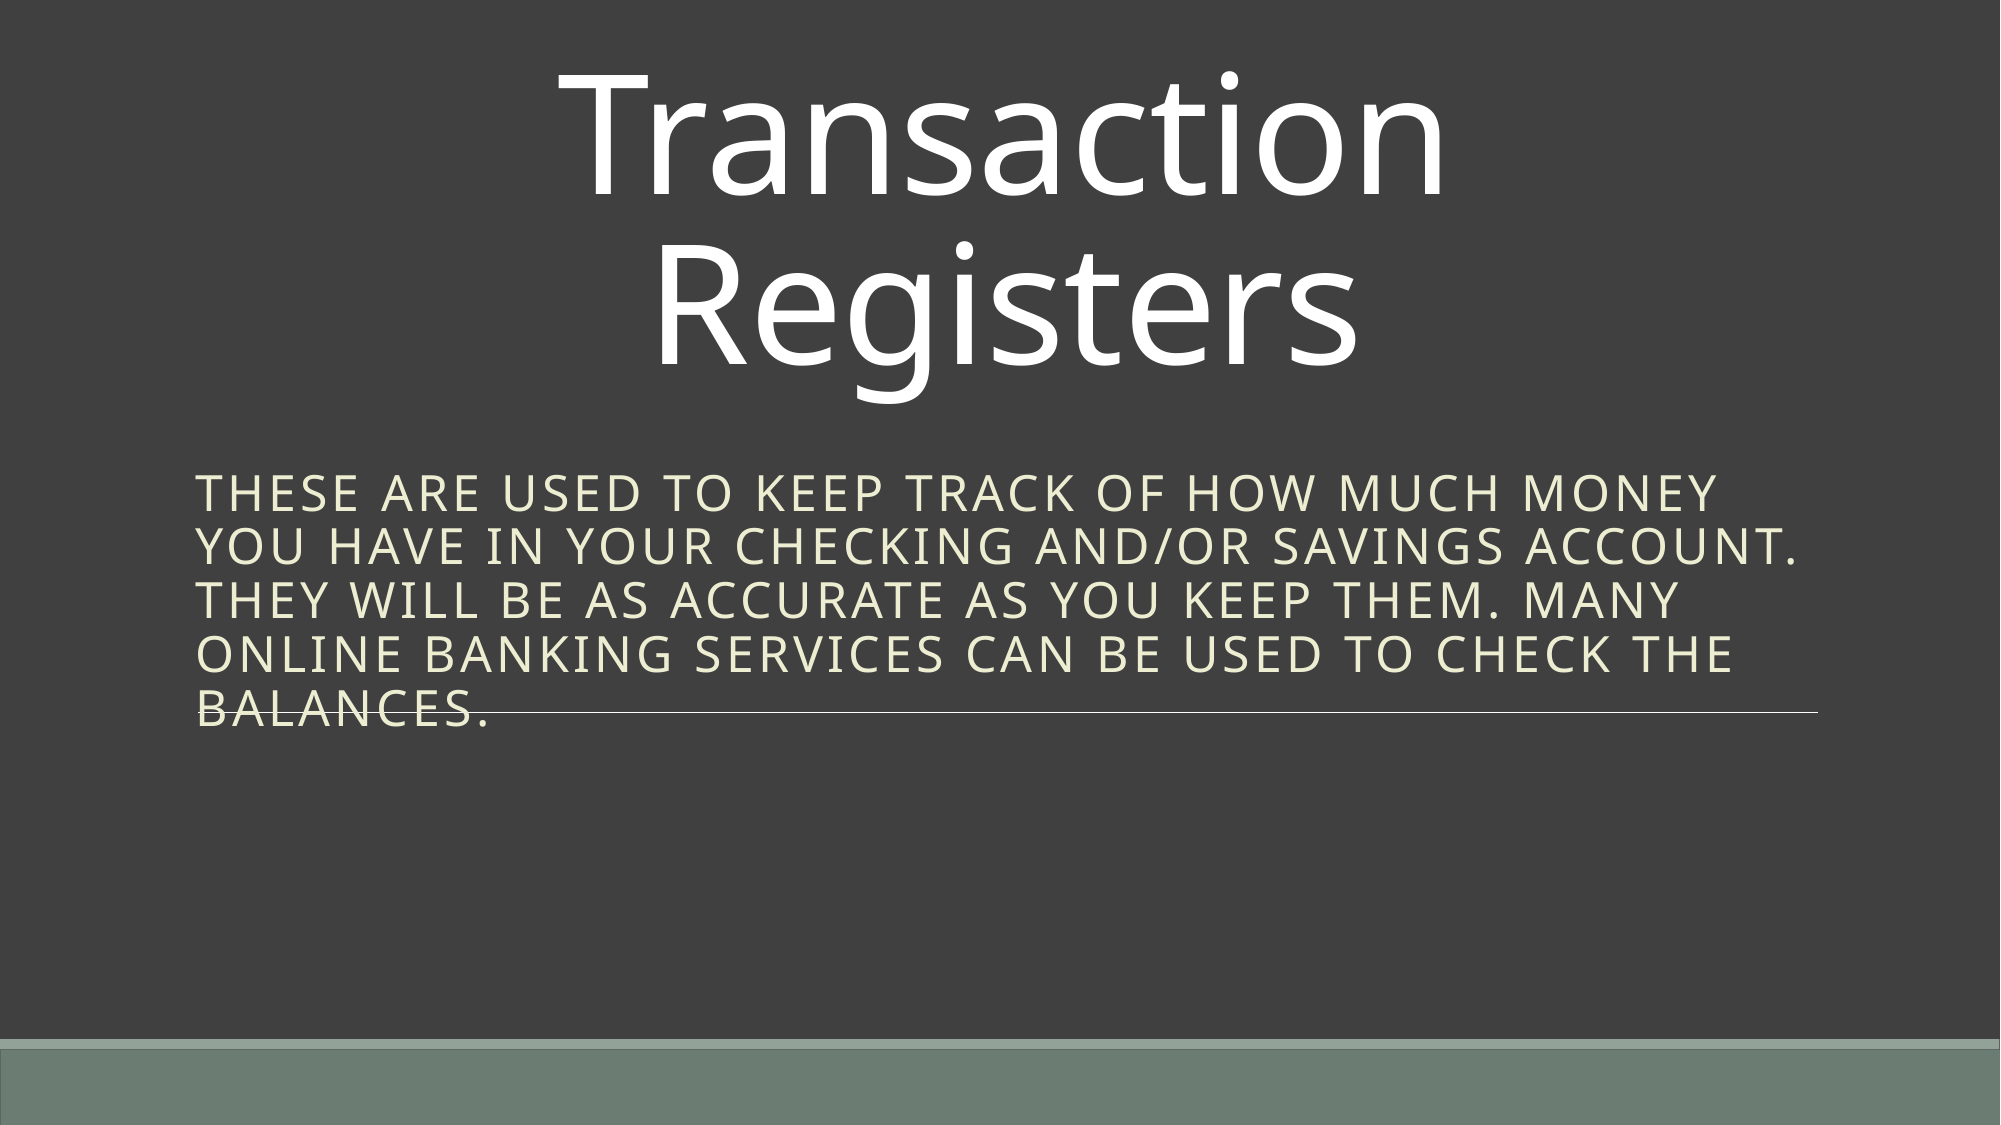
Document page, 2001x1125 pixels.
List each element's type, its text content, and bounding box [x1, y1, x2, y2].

subtitle These are used to keep track of how much money you have in your checking and/or savings account. They will be as accurate as you keep them. Many online banking services can be used to check the balances. [180, 460, 1831, 919]
title Transaction Registers [180, 124, 1830, 407]
